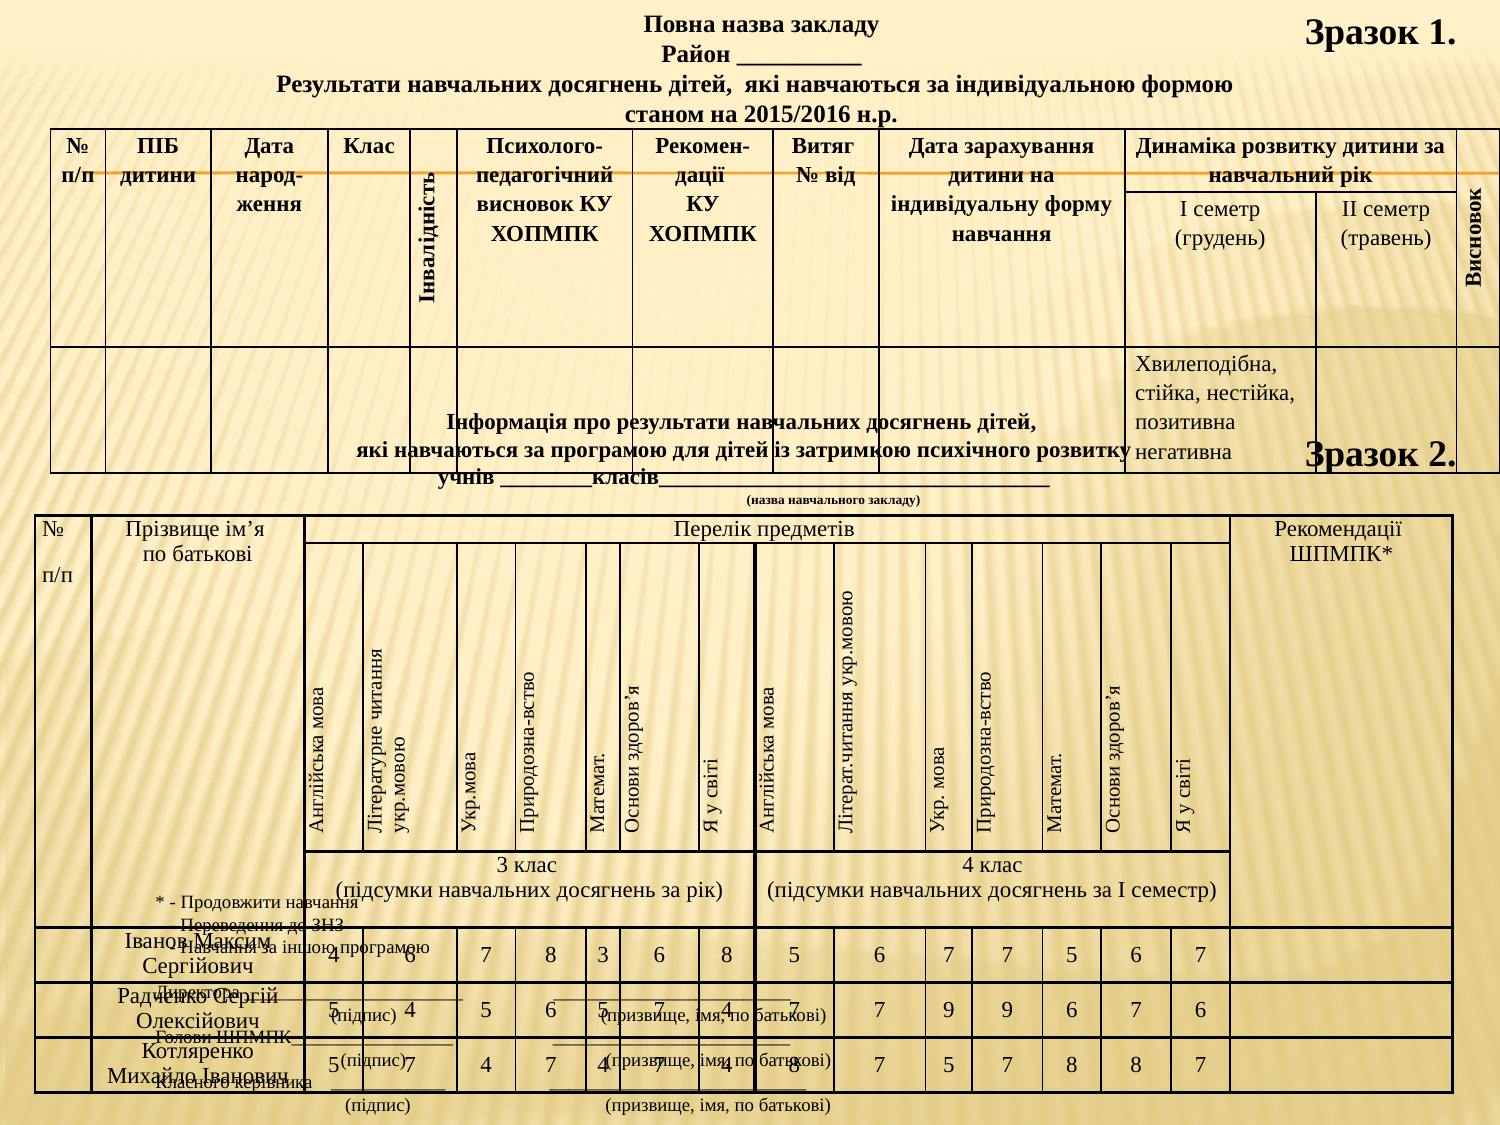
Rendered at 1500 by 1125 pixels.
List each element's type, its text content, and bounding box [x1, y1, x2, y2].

table_header № п/п [51, 130, 105, 346]
table_cell Природозна-вство [516, 544, 585, 850]
table_cell Укр. мова [926, 544, 971, 850]
table_cell ІІ семетр (травень) [1317, 193, 1456, 346]
table_cell [411, 348, 456, 399]
table_cell Хвилеподібна, стійка, нестійка, позитивна негативна [1126, 348, 1315, 399]
table_cell [1303, 929, 1451, 981]
table_header Прізвище ім’я по батькові [93, 517, 303, 926]
table_header Рекомен-дації КУ ХОПМПК [633, 130, 772, 346]
text_box Повна назва закладу Район __________ Результати навчальних досягнень дітей, які навчаються за індивідуальною формою станом на 2015/2016 н.р. [58, 0, 1465, 128]
table_cell [36, 929, 90, 981]
table_header Клас [329, 130, 409, 346]
table_cell Основи здоров’я [1102, 544, 1170, 850]
table_header Витяг № від [774, 130, 878, 346]
table_cell Математ. [587, 544, 619, 850]
text_box Інформація про результати навчальних досягнень дітей, які навчаються за програмою для дітей із затримкою психічного розвитку учнів ________класів__________________________________ (назва навчального закладу) [164, 399, 1325, 514]
table_header Дата зарахування дитини на індивідуальну форму навчання [880, 130, 1124, 346]
table_header Перелік предметів [306, 517, 1229, 542]
table_cell [458, 348, 632, 399]
table_header № п/п [36, 517, 90, 926]
table_cell [1457, 348, 1499, 472]
table_cell [36, 984, 90, 1036]
table_cell Укр.мова [458, 544, 515, 850]
table_cell [774, 348, 878, 399]
table_cell [36, 1039, 90, 1091]
table_cell [106, 348, 210, 472]
table_cell Основи здоров’я [621, 544, 698, 850]
text_box * - Продовжити навчання - Переведення до ЗНЗ - Навчання за іншою програмою Директора _______________________ _________________________ (підпис) (призвище, імя, по батькові) Голови ШПМПК_________________ _________________________ (підпис) (призвище, імя, по батькові) Класного керівника ____________ ___________________________ (підпис) (призвище, імя, по батькові) [140, 882, 1303, 1123]
text_box Зразок 1. [1290, 0, 1472, 60]
table_header Психолого-педагогічний висновок КУ ХОПМПК [458, 130, 632, 346]
table_cell Природозна-вство [973, 544, 1042, 850]
table_header ПІБ дитини [106, 130, 210, 346]
table_cell Я у світі [1172, 544, 1229, 850]
table_cell Літературне читання укр.мовою [364, 544, 456, 850]
table_cell Англійська мова [757, 544, 833, 850]
table_cell І семетр (грудень) [1126, 193, 1315, 346]
table_cell [1303, 984, 1451, 1036]
table_cell Радченко Сергій Олексійович [93, 984, 140, 1036]
table_cell Котляренко Михайло Іванович [93, 1039, 140, 1091]
table_cell 3 клас (підсумки навчальних досягнень за рік) [306, 853, 753, 882]
table_cell [212, 348, 327, 399]
table_cell Я у світі [700, 544, 753, 850]
table_cell [1317, 348, 1456, 421]
table_cell Англійська мова [306, 544, 362, 850]
table_cell [1303, 1039, 1451, 1091]
text_box Зразок 2. [1290, 421, 1472, 482]
table_cell Математ. [1043, 544, 1100, 850]
table_cell Літерат.читання укр.мовою [835, 544, 925, 850]
table_cell Іванов Максим Сергійович [93, 929, 140, 981]
table_header Інвалідність [411, 130, 456, 346]
table_header Динаміка розвитку дитини за навчальний рік [1126, 130, 1456, 191]
table_header Рекомендації ШПМПК* [1231, 517, 1451, 926]
table_cell [633, 348, 772, 399]
table_cell [329, 348, 409, 399]
table_header Висновок [1457, 130, 1499, 346]
table_header Дата народ-ження [212, 130, 327, 346]
table_cell [880, 348, 1124, 399]
table_cell [51, 348, 105, 472]
table_cell 4 клас (підсумки навчальних досягнень за І семестр) [757, 853, 1229, 882]
